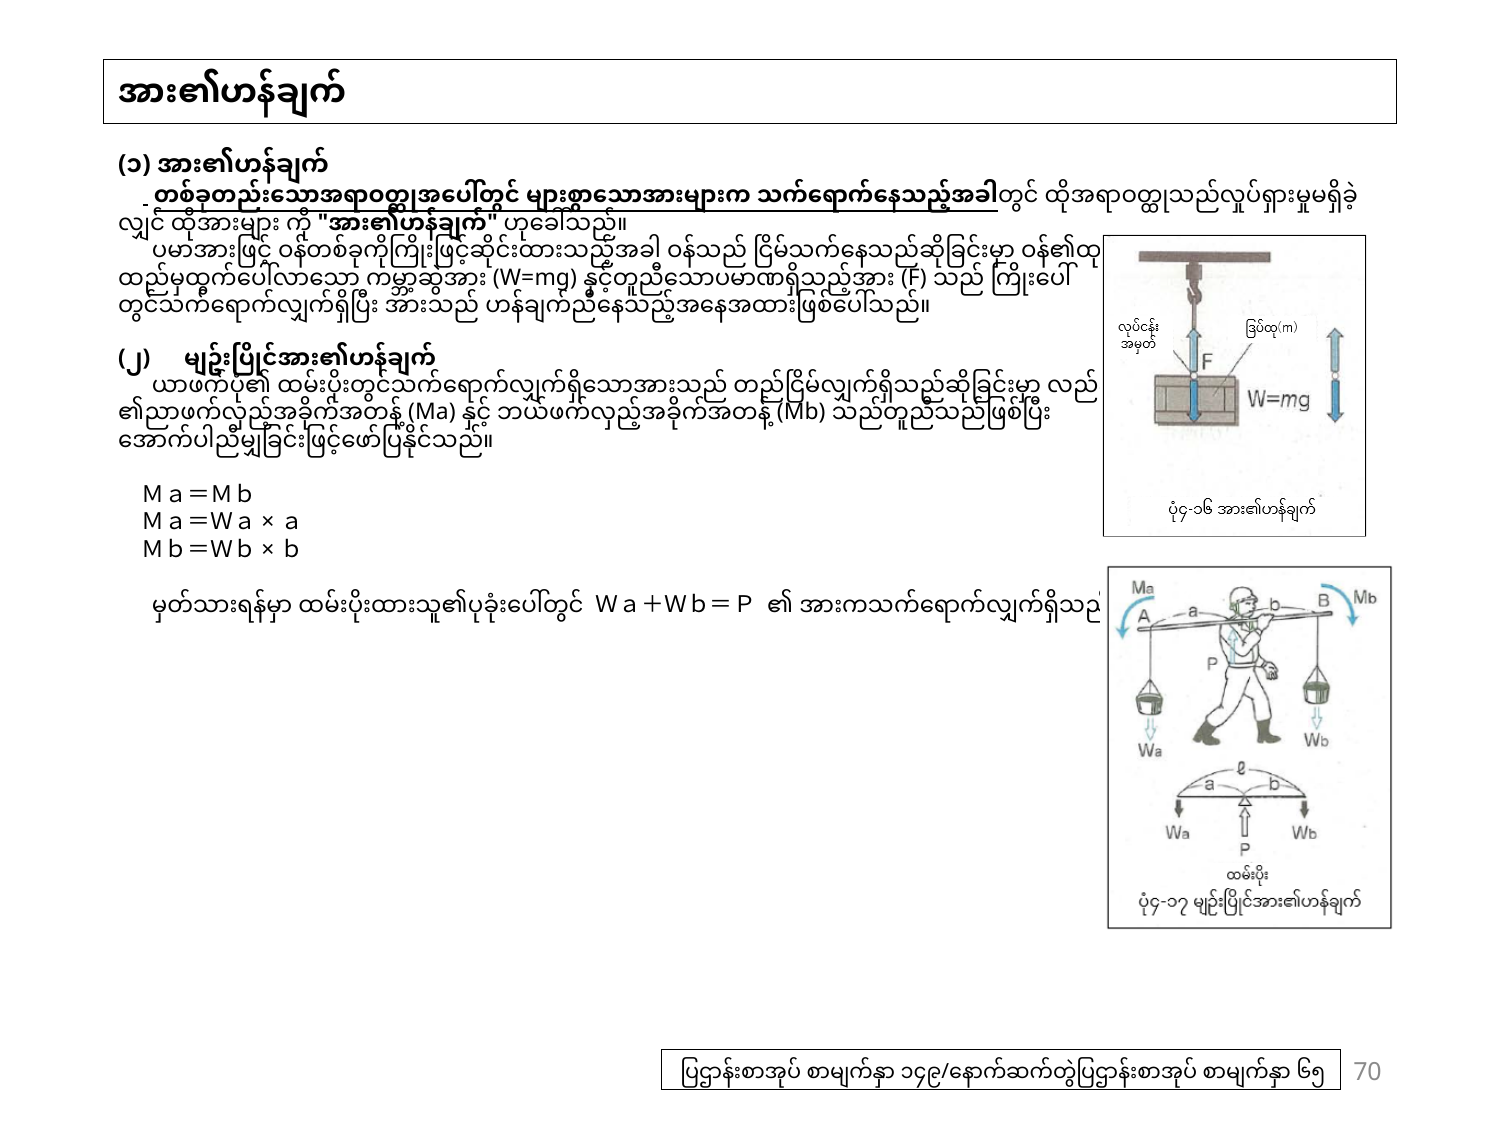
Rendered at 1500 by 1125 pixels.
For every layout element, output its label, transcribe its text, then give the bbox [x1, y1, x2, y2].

title အား၏ဟန်ချက် [103, 59, 1397, 124]
picture [1100, 561, 1397, 933]
text_box (၁) အား၏ဟန်ချက် တစ်ခုတည်းသောအရာဝတ္ထုအပေါ်တွင် များစွာသောအားများက သက်ရောက်နေသည့်အခါတွင် ထိုအရာဝတ္ထုသည်လှုပ်ရှားမှုမရှိခဲ့လျှင် ထိုအားများ ကို "အား၏ဟန်ချက်" ဟုခေါ်သည်။ ပမာအားဖြင့် ဝန်တစ်ခုကိုကြိုးဖြင့်ဆိုင်းထားသည့်အခါ ဝန်သည် ငြိမ်သက်နေသည်ဆိုခြင်းမှာ ဝန်၏ထု ထည်မှထွက်ပေါ်လာသော ကမ္ဘာ့ဆွဲအား (W=mg) နှင့်တူညီသောပမာဏရှိသည့်အား (F) သည် ကြိုးပေါ် တွင်သက်ရောက်လျှက်ရှိပြီး အားသည် ဟန်ချက်ညီနေသည့်အနေအထားဖြစ်ပေါ်သည်။ (၂) မျဥ်းပြိုင်အား၏ဟန်ချက် ယာဖက်ပုံ၏ ထမ်းပိုးတွင်သက်ရောက်လျှက်ရှိသောအားသည် တည်ငြိမ်လျှက်ရှိသည်ဆိုခြင်းမှာ လည်ချက် ၏ညာဖက်လှည့်အခိုက်အတန့် (Ma) နှင့် ဘယ်ဖက်လှည့်အခိုက်အတန့် (Mb) သည်တူညီသည်ဖြစ်ပြီး အောက်ပါညီမျှခြင်းဖြင့်ဖော်ပြနိုင်သည်။ Ｍａ＝Ｍｂ Ｍａ＝Ｗａ×ａ Ｍｂ＝Ｗｂ×ｂ မှတ်သားရန်မှာ ထမ်းပိုးထားသူ၏ပုခုံးပေါ်တွင် Ｗａ＋Ｗｂ＝Ｐ ၏ အားကသက်ရောက်လျှက်ရှိသည်။ [103, 139, 1397, 659]
text_box ပြဌာန်းစာအုပ် စာမျက်နှာ ၁၄၉/နောက်ဆက်တွဲပြဌာန်းစာအုပ် စာမျက်နှာ ၆၅ [661, 1049, 1059, 1090]
slide_number 70 [1059, 1042, 1397, 1103]
picture [1100, 229, 1368, 537]
